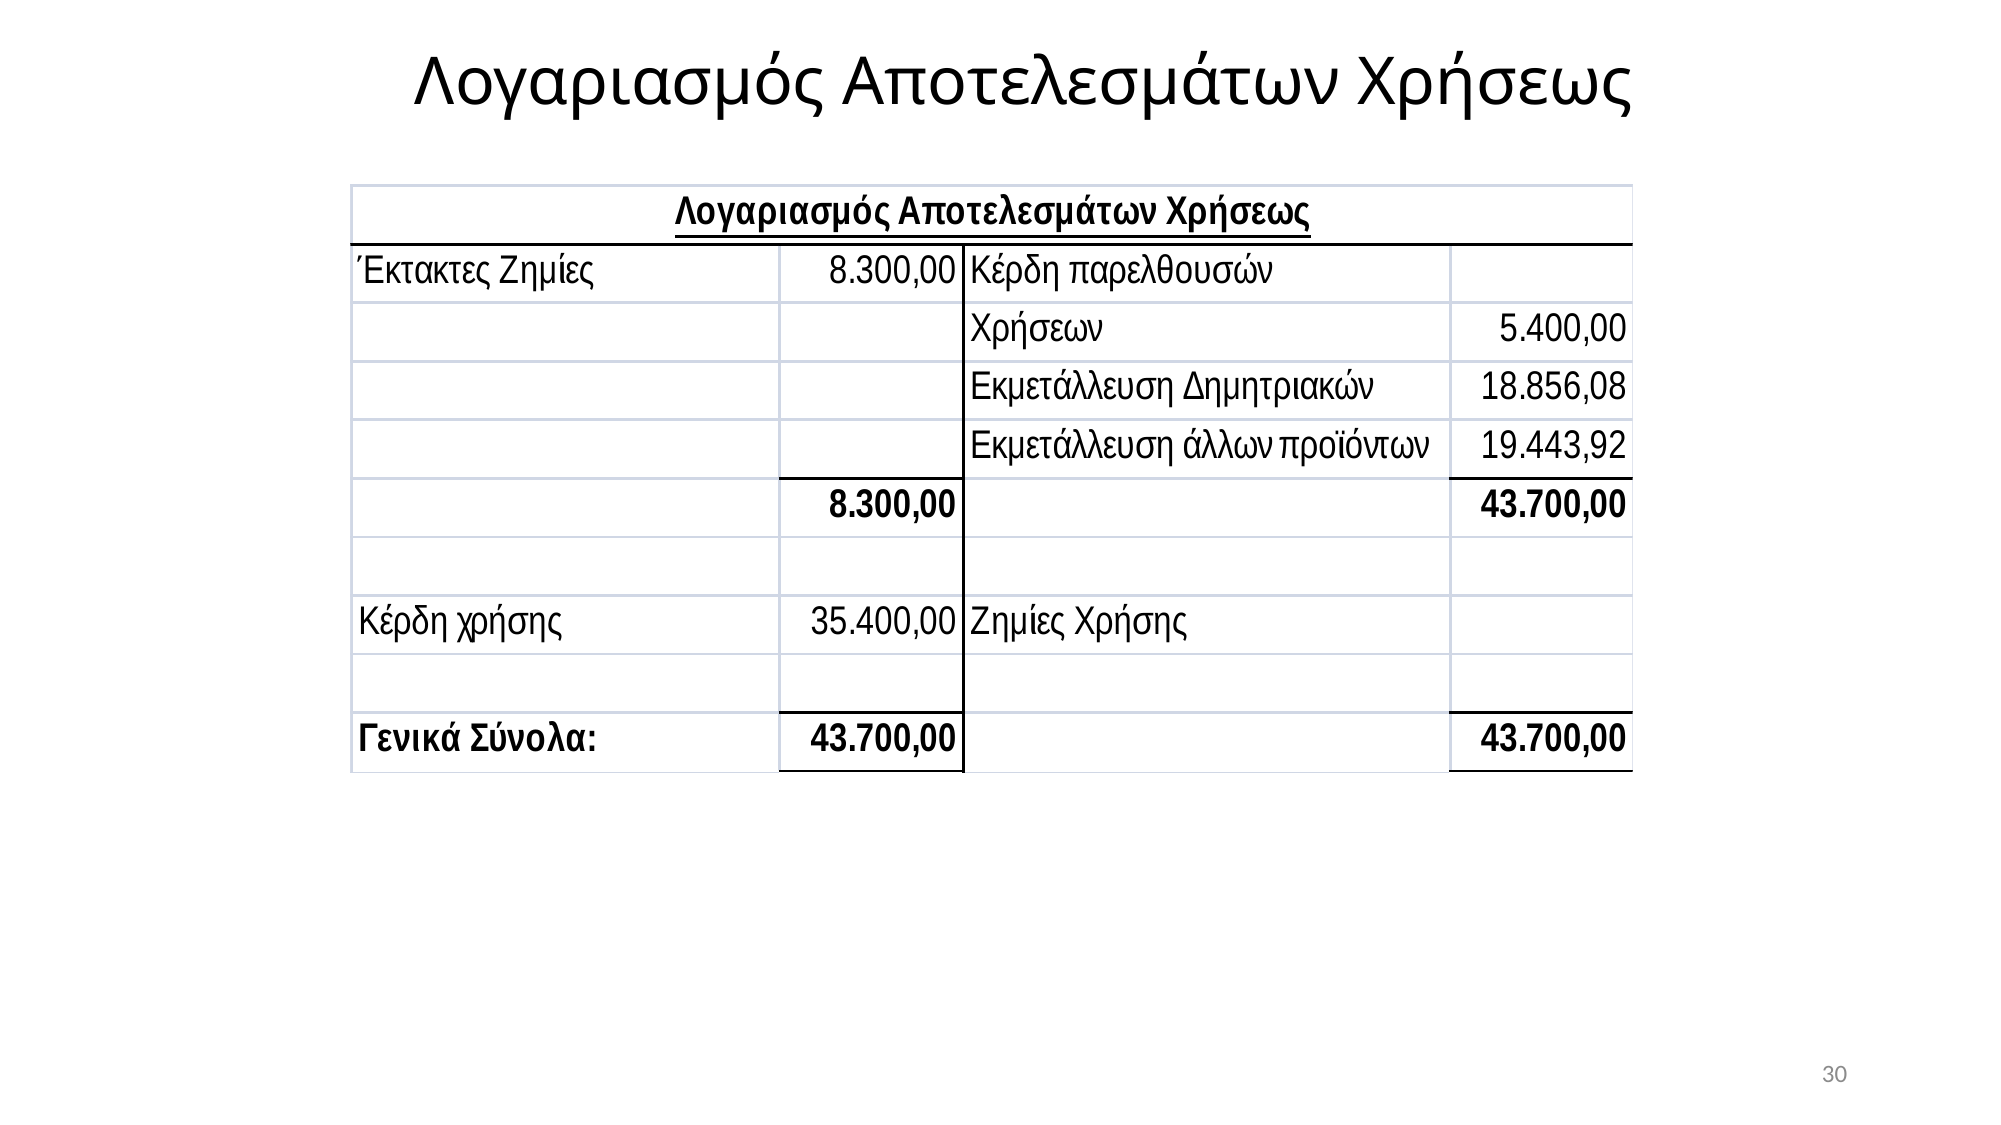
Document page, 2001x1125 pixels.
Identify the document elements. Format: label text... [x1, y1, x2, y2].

slide_number 30 [1412, 1042, 1863, 1103]
title Λογαριασμός Αποτελεσμάτων Χρήσεως [399, 30, 1675, 135]
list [350, 184, 1636, 776]
